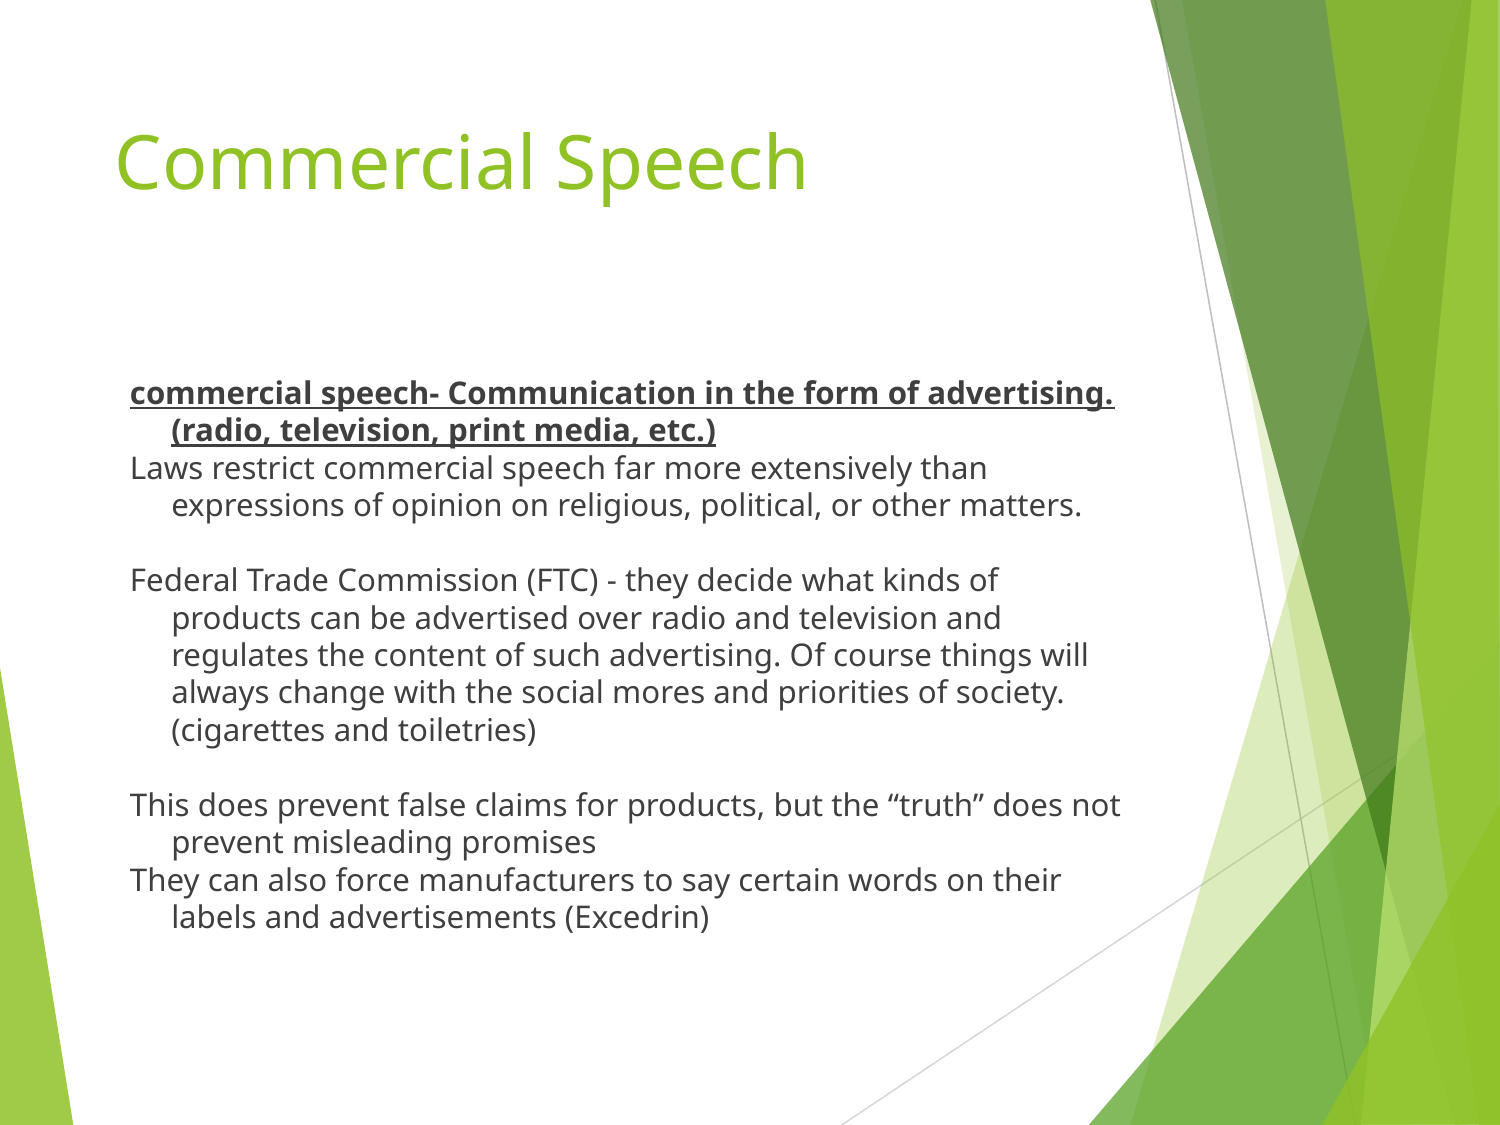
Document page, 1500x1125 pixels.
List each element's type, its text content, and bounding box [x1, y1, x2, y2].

list commercial speech- Communication in the form of advertising. (radio, television, print media, etc.) Laws restrict commercial speech far more extensively than expressions of opinion on religious, political, or other matters. Federal Trade Commission (FTC) - they decide what kinds of products can be advertised over radio and television and regulates the content of such advertising. Of course things will always change with the social mores and priorities of society. (cigarettes and toiletries) This does prevent false claims for products, but the “truth” does not prevent misleading promises They can also force manufacturers to say certain words on their labels and advertisements (Excedrin) [99, 354, 1142, 992]
title Commercial Speech [99, 99, 1142, 317]
